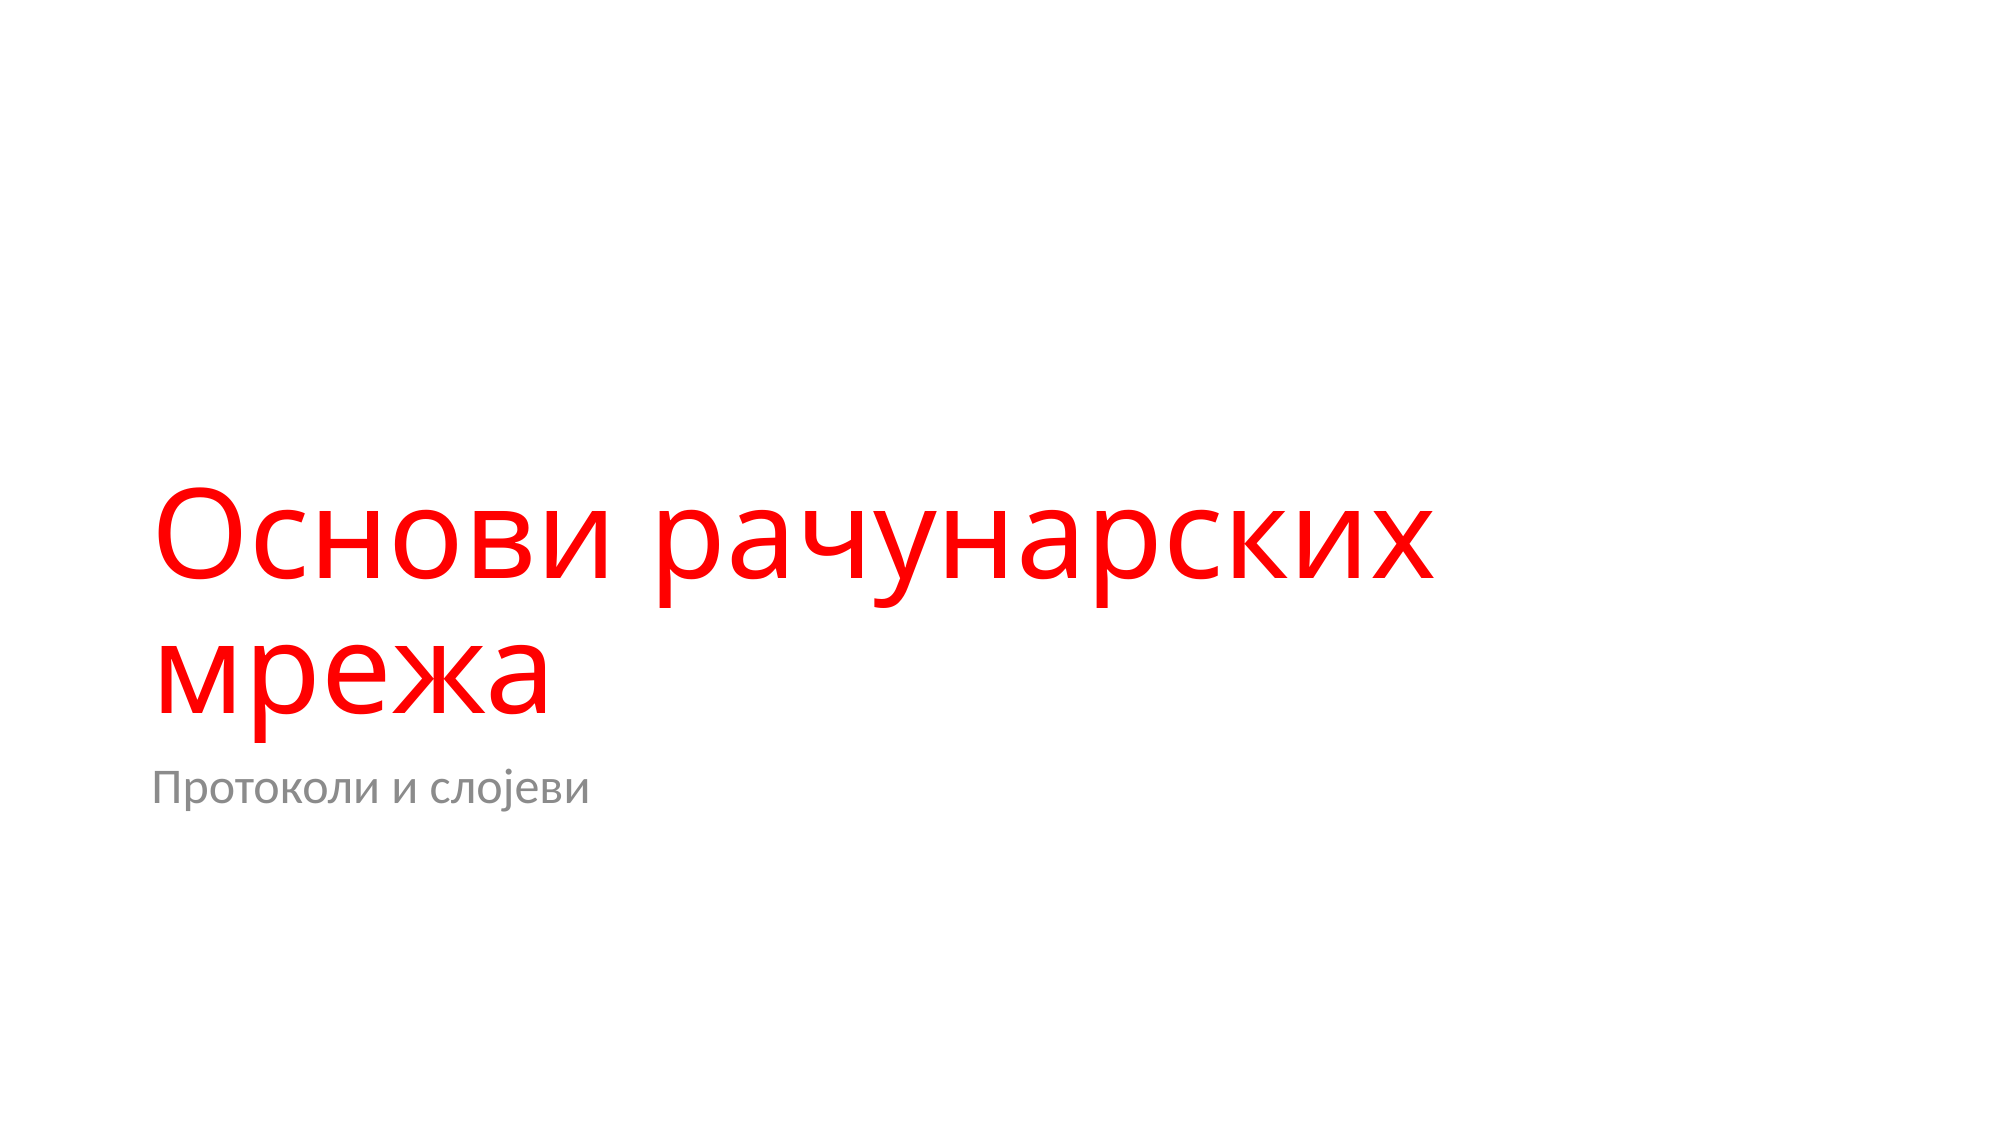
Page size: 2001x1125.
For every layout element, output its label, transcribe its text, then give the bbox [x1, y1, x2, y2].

title Основи рачунарских мрежа [136, 280, 1862, 749]
list Протоколи и слојеви [136, 752, 1862, 999]
